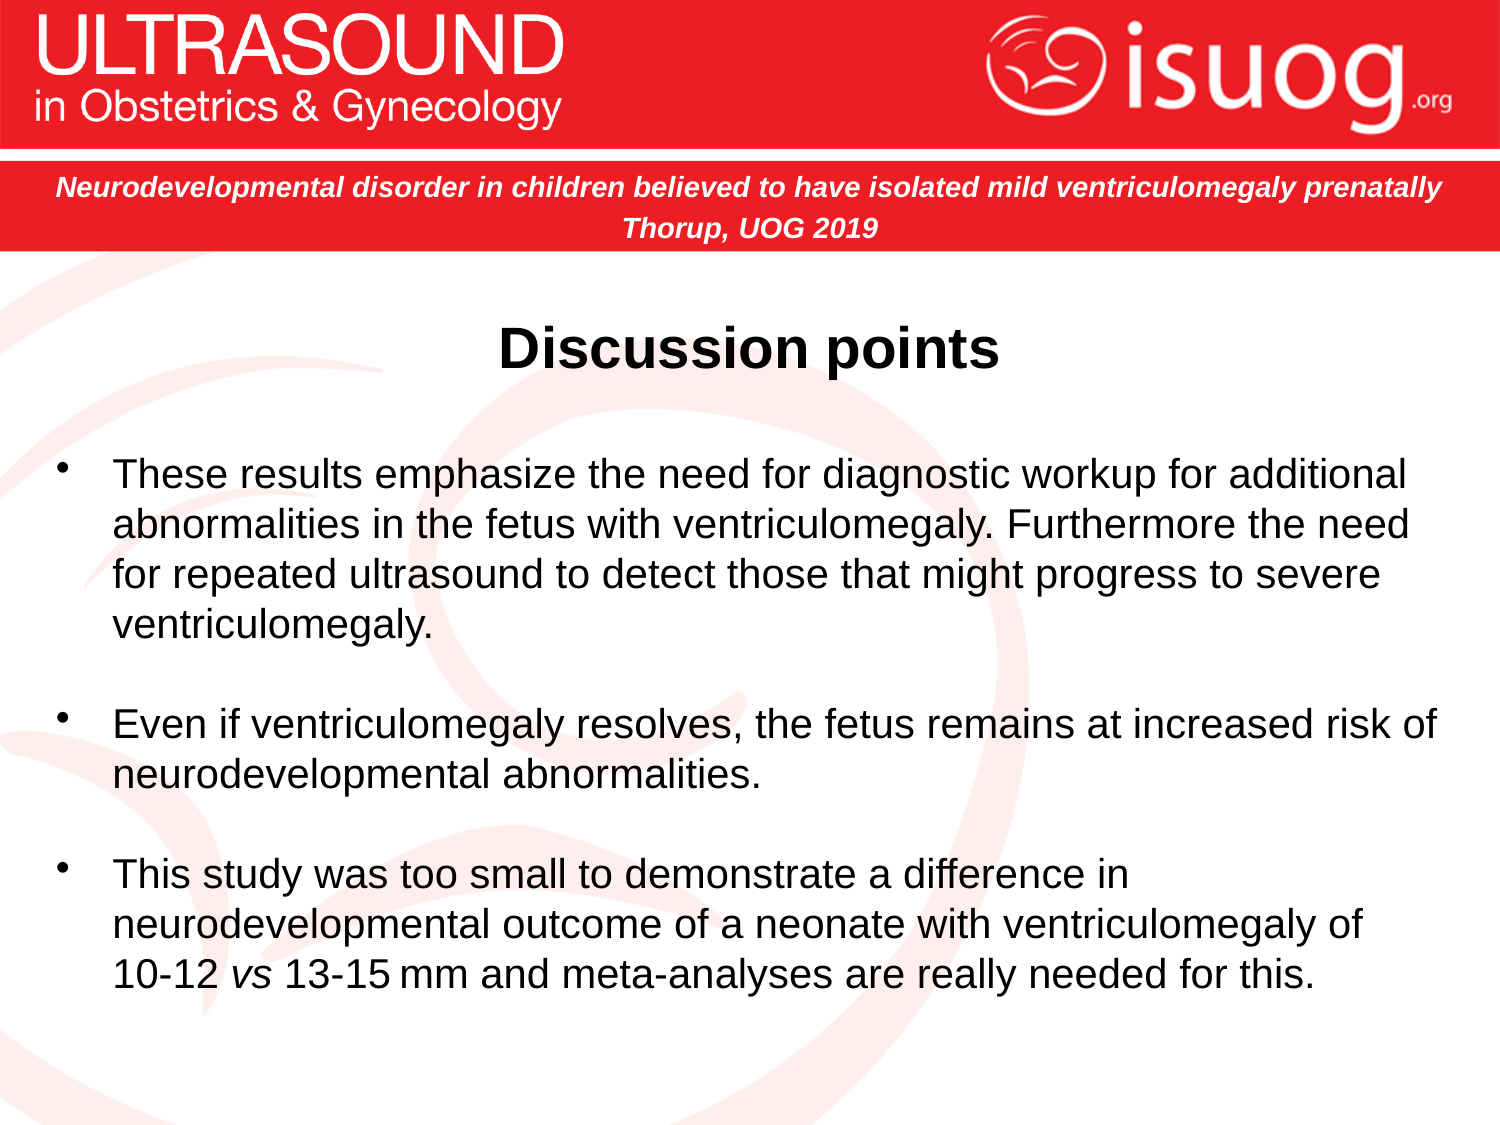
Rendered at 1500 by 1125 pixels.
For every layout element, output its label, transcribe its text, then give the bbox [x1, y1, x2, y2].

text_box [0, 0, 1500, 150]
text_box Discussion points [218, 302, 1282, 388]
text_box These results emphasize the need for diagnostic workup for additional abnormalities in the fetus with ventriculomegaly. Furthermore the need for repeated ultrasound to detect those that might progress to severe ventriculomegaly. Even if ventriculomegaly resolves, the fetus remains at increased risk of neurodevelopmental abnormalities. This study was too small to demonstrate a difference in neurodevelopmental outcome of a neonate with ventriculomegaly of 10-12 vs 13-15 mm and meta-analyses are really needed for this. [41, 439, 1459, 1035]
text_box Neurodevelopmental disorder in children believed to have isolated mild ventriculomegaly prenatally Thorup, UOG 2019 [0, 160, 1500, 252]
picture [0, 252, 1500, 1125]
picture [0, 150, 1500, 160]
